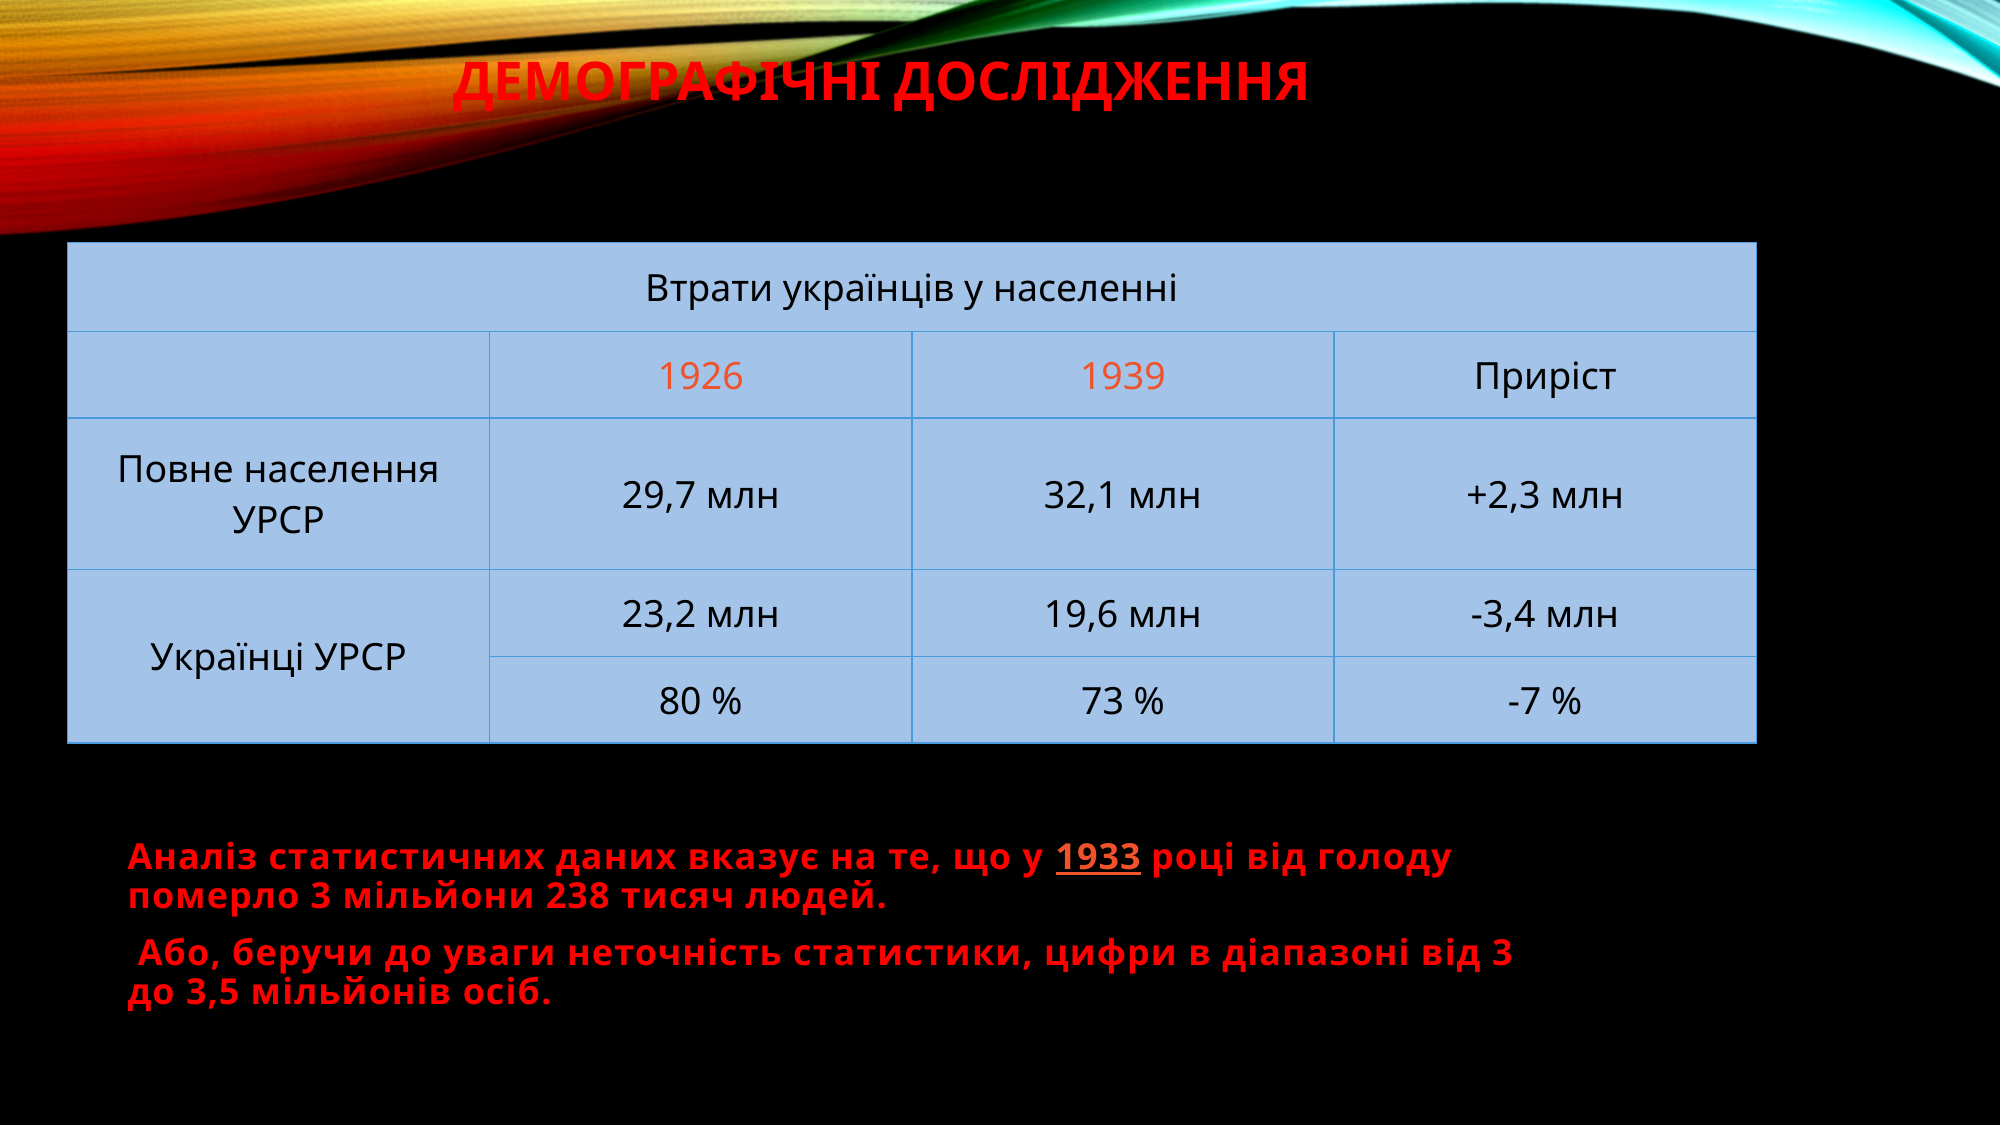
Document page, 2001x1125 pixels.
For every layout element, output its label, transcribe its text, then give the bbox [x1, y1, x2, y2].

picture [0, 0, 2000, 237]
table_cell -3,4 млн [1335, 570, 1756, 656]
table_cell 19,6 млн [913, 570, 1333, 656]
table_cell 73 % [913, 657, 1333, 742]
table_cell -7 % [1335, 657, 1756, 742]
table_cell [68, 332, 489, 417]
table_cell Українці УРСР [68, 570, 489, 742]
list Аналіз статистичних даних вказує на те, що у 1933 році від голоду померло 3 мільйони 238 тисяч людей. Або, беручи до уваги неточність статистики, цифри в діапазоні від 3 до 3,5 мільйонів осіб. [112, 826, 1566, 1021]
table_cell Повне населення УРСР [68, 419, 489, 569]
table_cell +2,3 млн [1335, 419, 1756, 569]
title Демографічні дослідження [438, 45, 1566, 184]
table_header Втрати українців у населенні [68, 243, 1756, 331]
table_cell Приріст [1335, 332, 1756, 417]
table_cell 32,1 млн [913, 419, 1333, 569]
table_cell 1939 [913, 332, 1333, 417]
table_cell 23,2 млн [490, 570, 911, 656]
table_cell 1926 [490, 332, 911, 417]
table_cell 29,7 млн [490, 419, 911, 569]
table_cell 80 % [490, 657, 911, 742]
